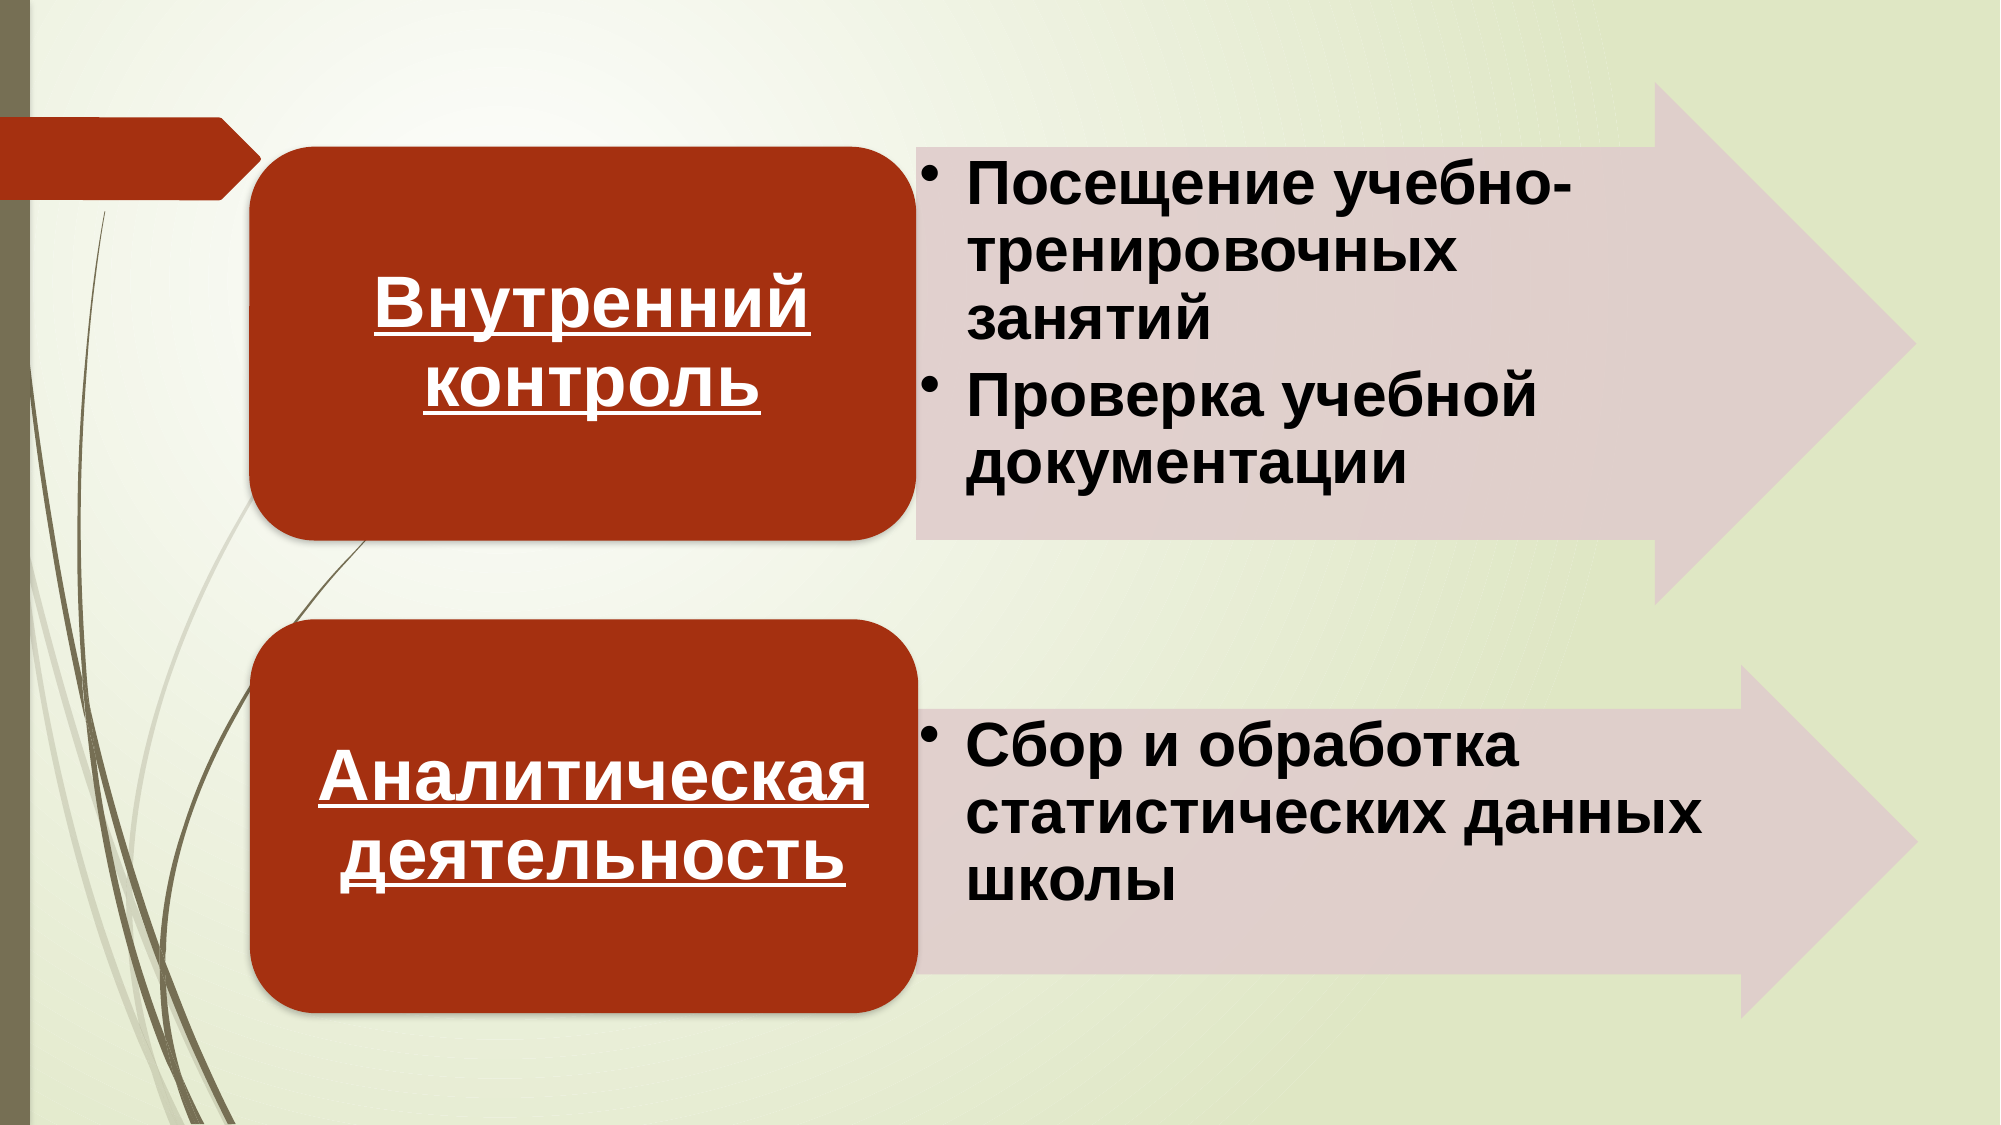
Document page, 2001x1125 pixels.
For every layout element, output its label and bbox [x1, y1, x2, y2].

list [247, 81, 1919, 1039]
